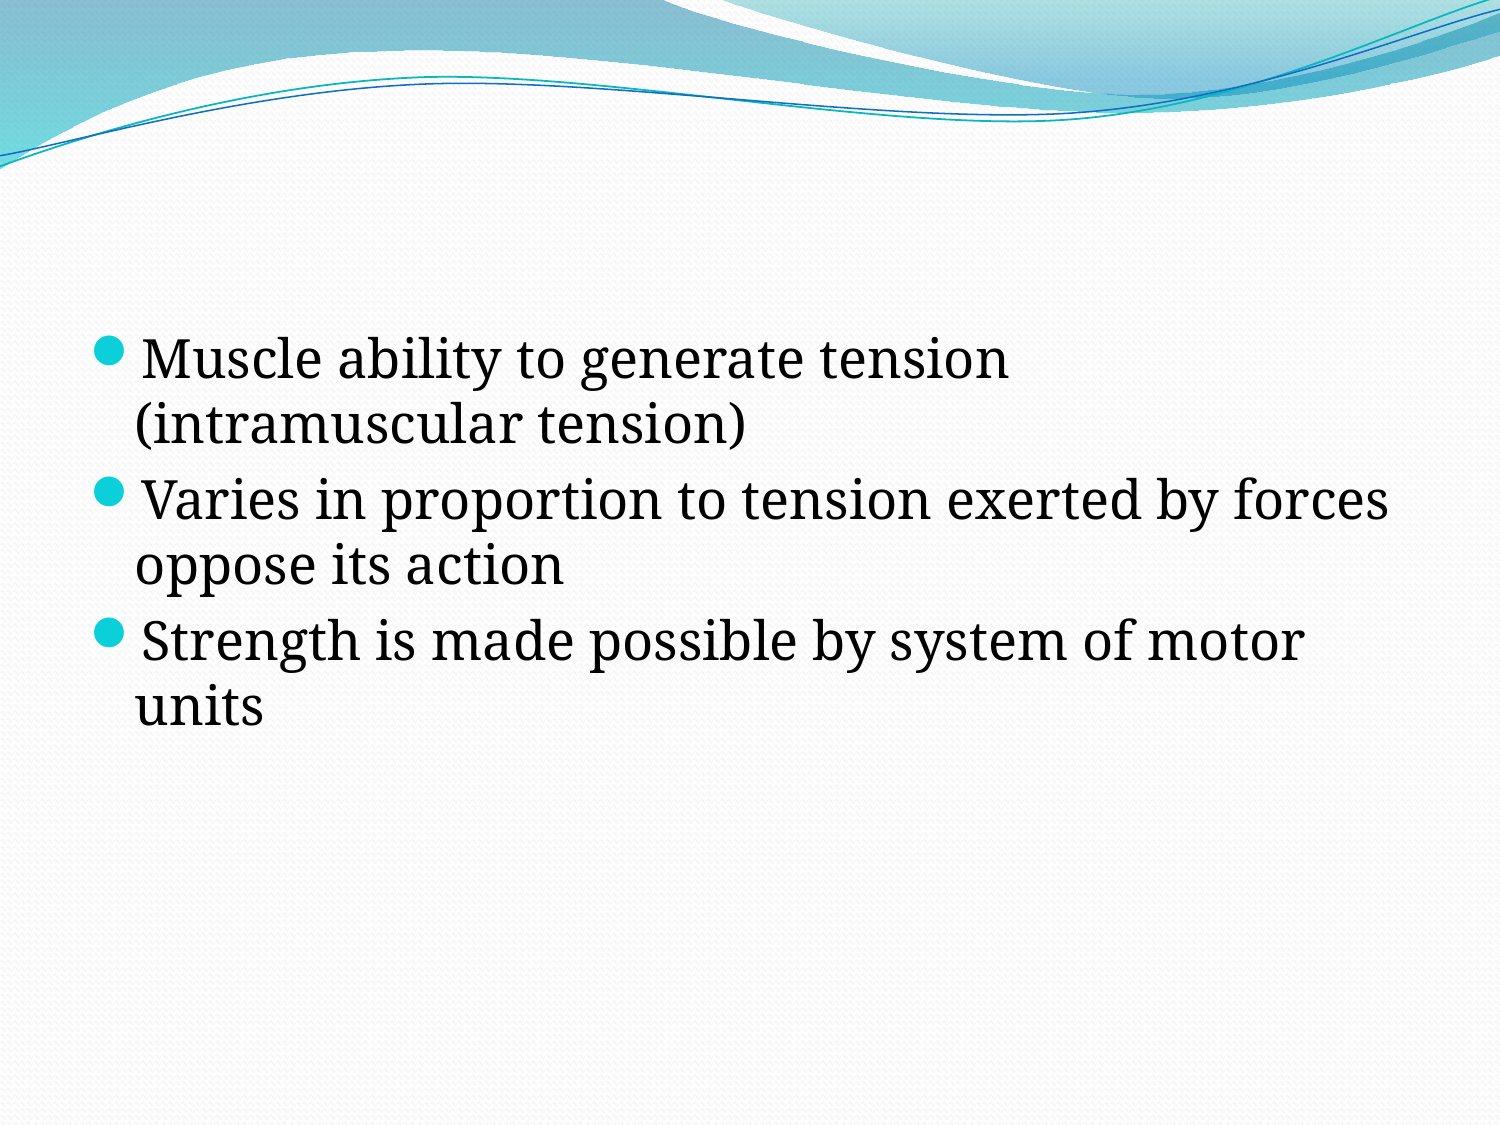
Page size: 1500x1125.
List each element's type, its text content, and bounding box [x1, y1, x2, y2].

list Muscle ability to generate tension (intramuscular tension) Varies in proportion to tension exerted by forces oppose its action Strength is made possible by system of motor units [75, 317, 1425, 1038]
